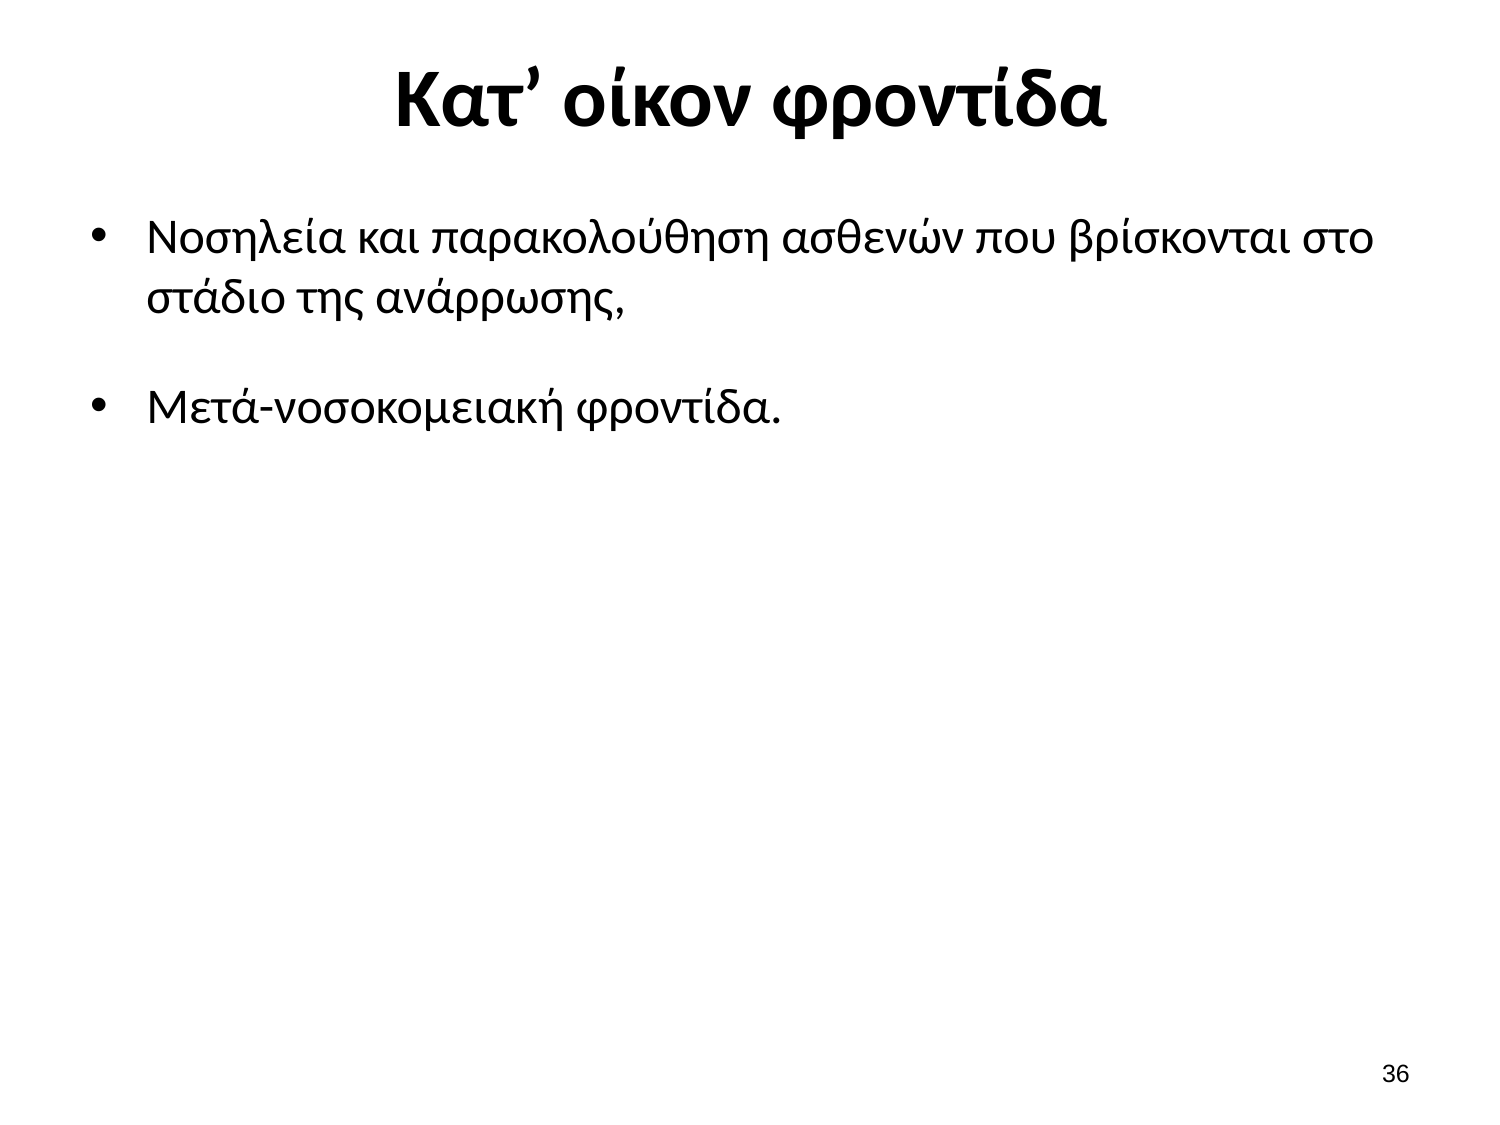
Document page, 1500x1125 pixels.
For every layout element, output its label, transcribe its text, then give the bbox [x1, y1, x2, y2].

list Νοσηλεία και παρακολούθηση ασθενών που βρίσκονται στο στάδιο της ανάρρωσης, Μετά-νοσοκομειακή φροντίδα. [75, 196, 1425, 1024]
title Κατ’ οίκον φροντίδα [76, 19, 1427, 169]
slide_number 35 [1074, 1042, 1425, 1103]
